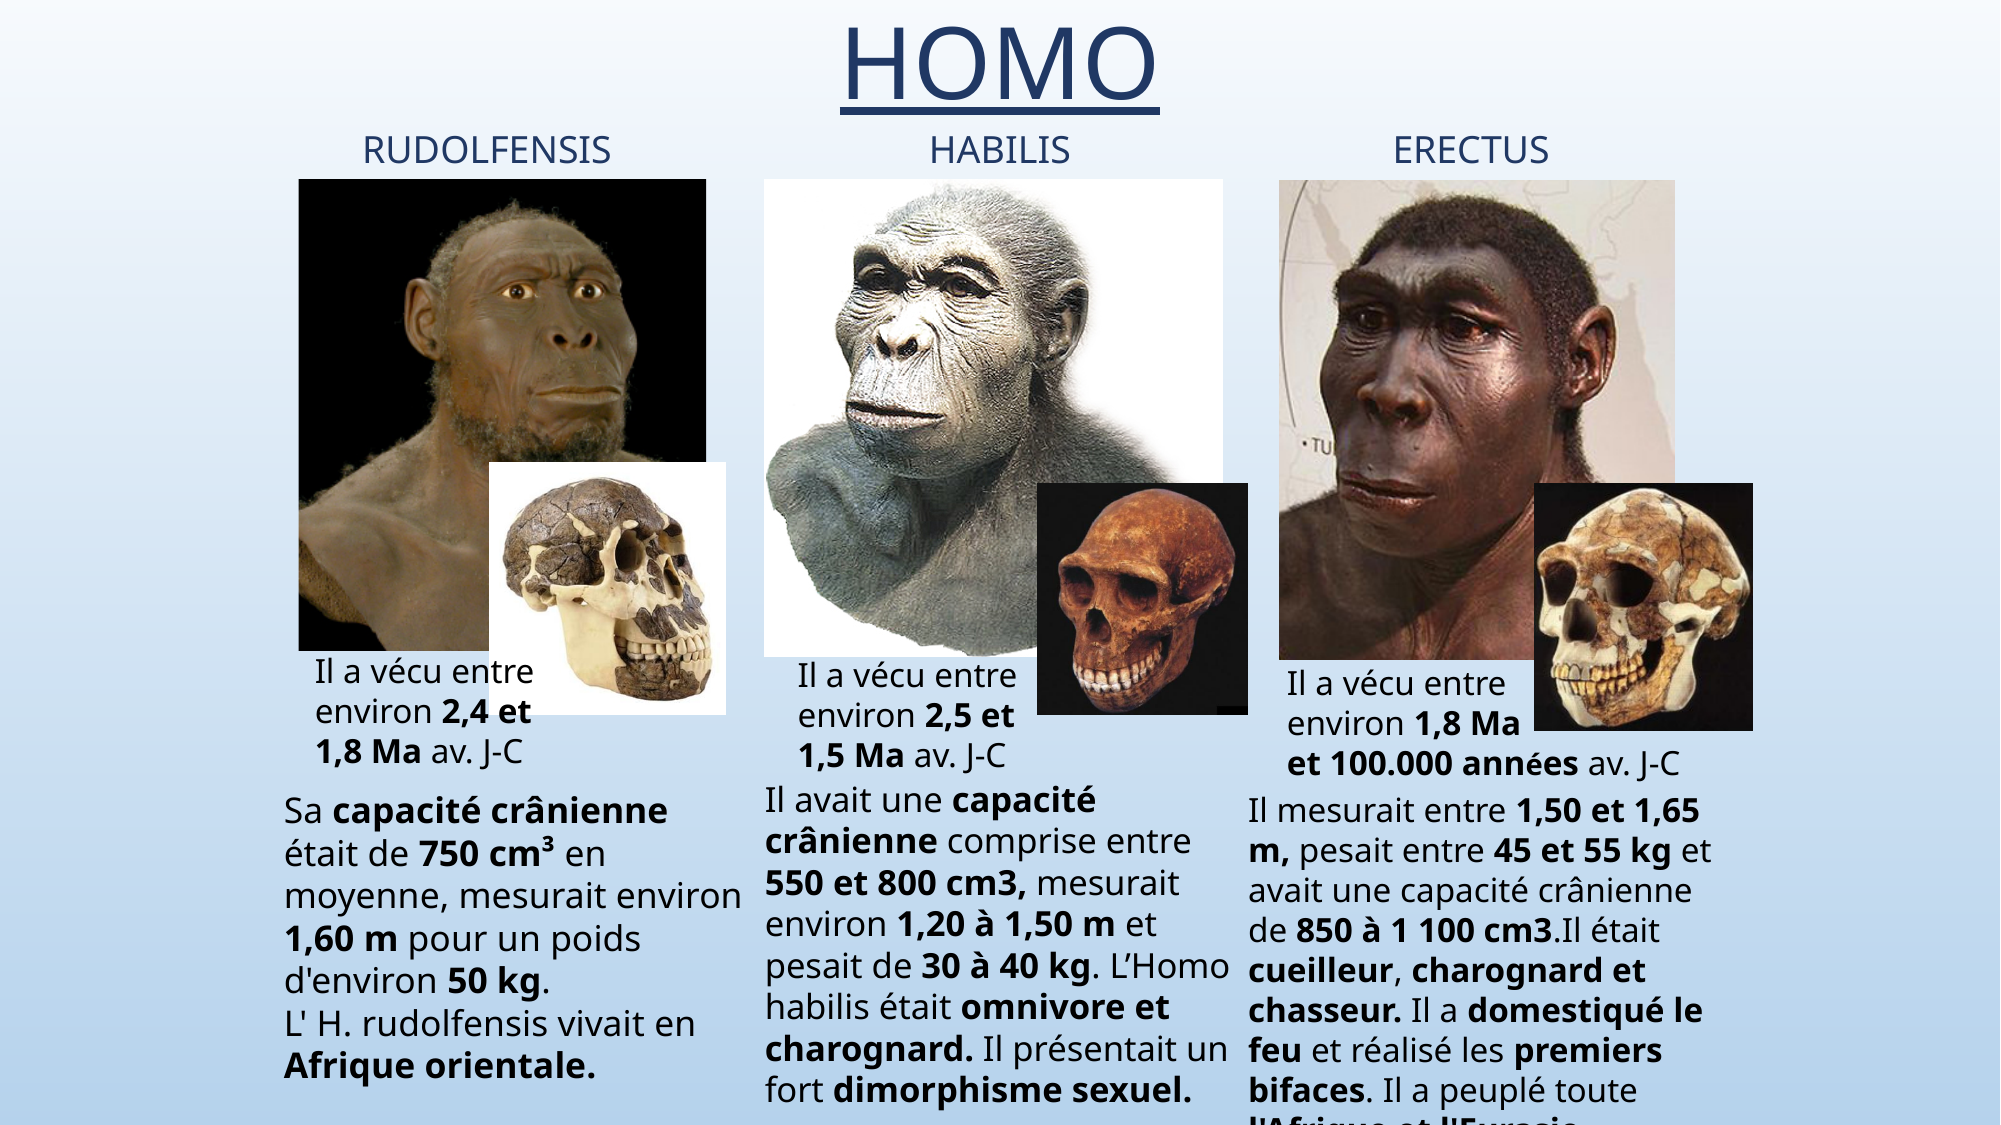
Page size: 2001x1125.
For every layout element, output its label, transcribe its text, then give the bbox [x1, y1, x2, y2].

text_box RUDOLFENSIS [283, 118, 691, 179]
text_box Il avait une capacité crânienne comprise entre 550 et 800 cm3, mesurait environ 1,20 à 1,50 m et pesait de 30 à 40 kg. L’Homo habilis était omnivore et charognard. Il présentait un fort dimorphisme sexuel. [749, 770, 1255, 1117]
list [298, 179, 707, 651]
text_box Sa capacité crânienne était de 750 cm³ en moyenne, mesurait environ 1,60 m pour un poids d'environ 50 kg. L' H. rudolfensis vivait en Afrique orientale. [268, 780, 749, 1094]
text_box Il a vécu entre environ 2,5 et 1,5 Ma av. J-C [783, 657, 1043, 770]
picture [1279, 180, 1753, 731]
picture [763, 179, 1248, 715]
text_box Il mesurait entre 1,50 et 1,65 m, pesait entre 45 et 55 kg et avait une capacité crânienne de 850 à 1 100 cm3.Il était cueilleur, charognard et chasseur. Il a domestiqué le feu et réalisé les premiers bifaces. Il a peuplé toute l'Afrique et l'Eurasie. [1233, 782, 1749, 1125]
picture [489, 462, 726, 715]
text_box HOMO [324, 1, 1675, 118]
text_box Il a vécu entre environ 1,8 Ma et 100.000 années av. J-C [1272, 655, 1726, 782]
text_box HABILIS [796, 118, 1204, 179]
text_box ERECTUS [1267, 118, 1675, 179]
text_box Il a vécu entre environ 2,4 et 1,8 Ma av. J-C [299, 651, 560, 778]
